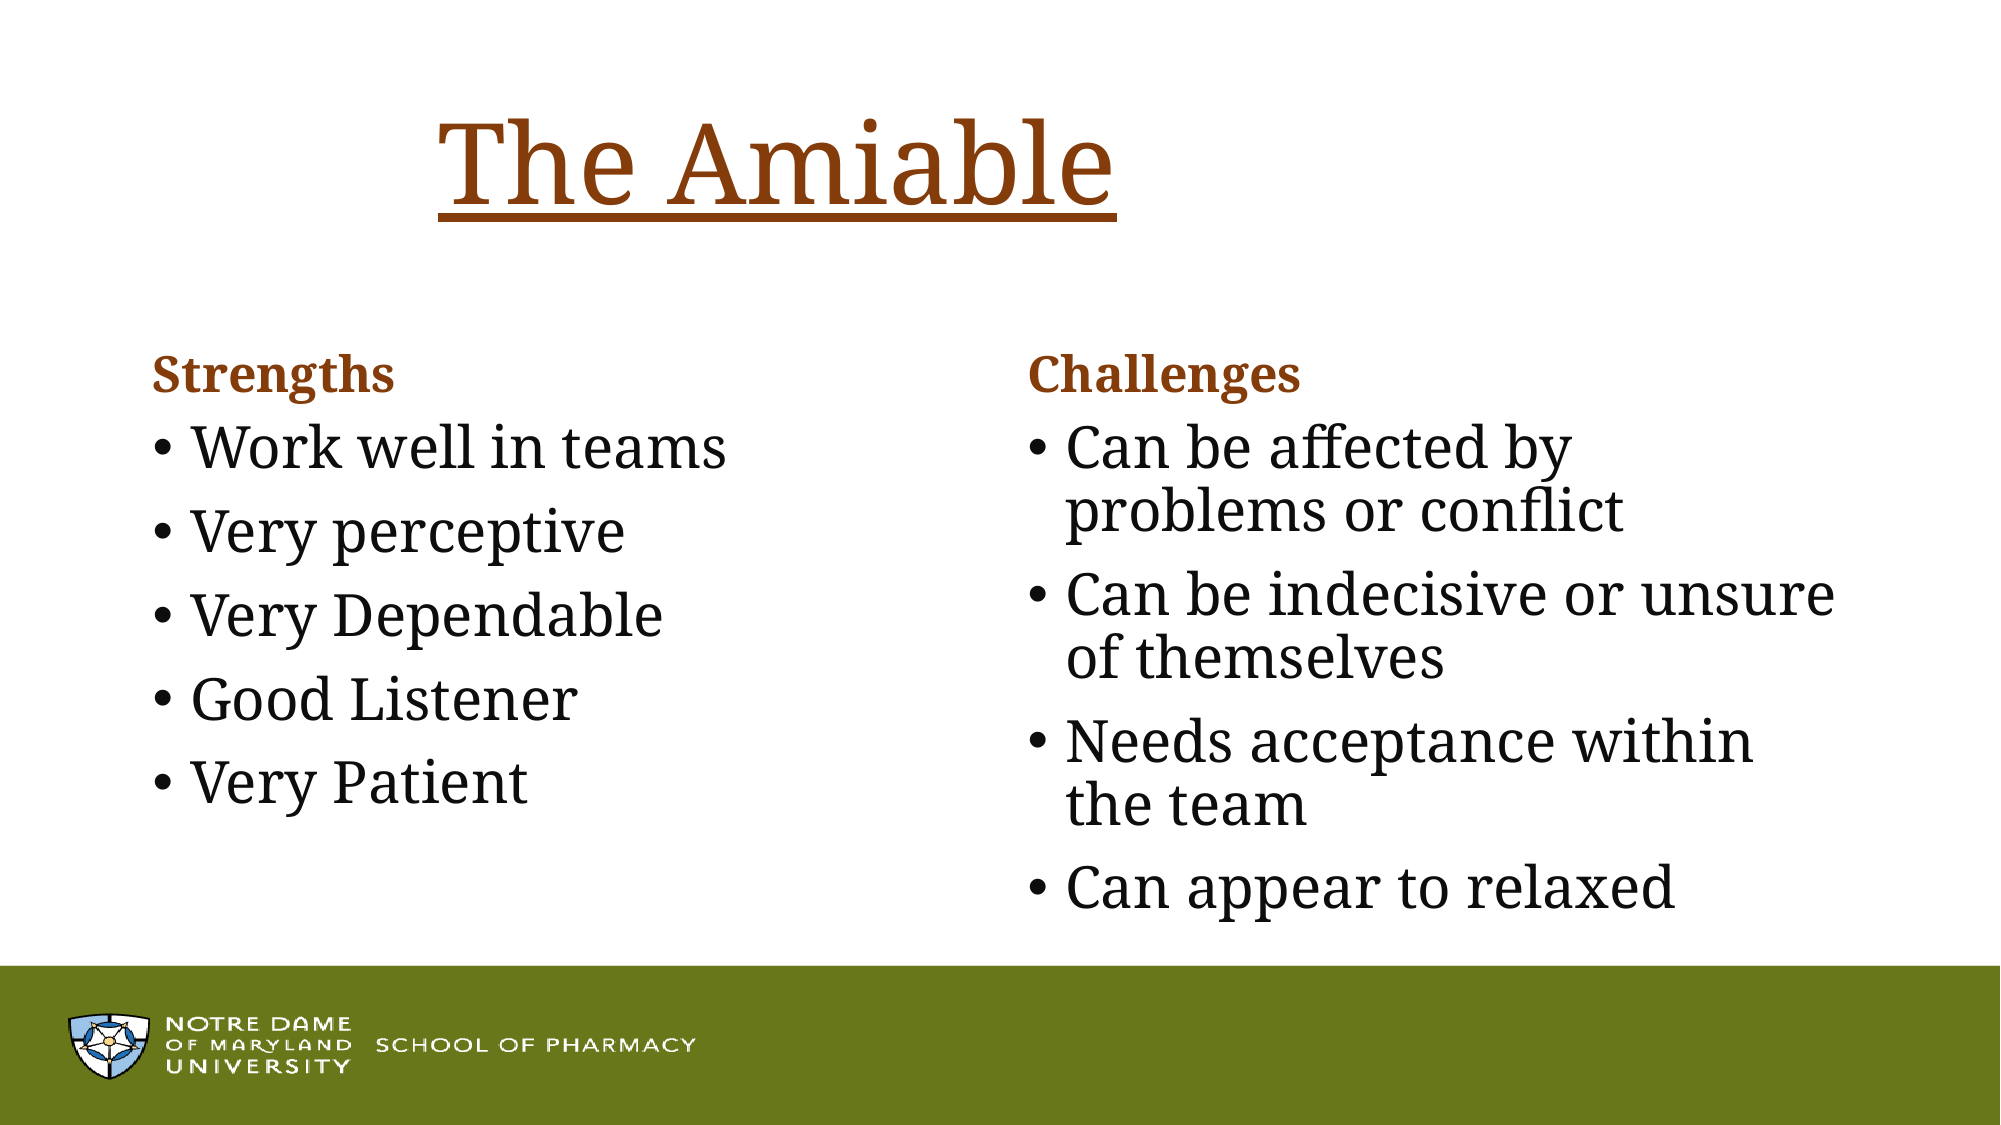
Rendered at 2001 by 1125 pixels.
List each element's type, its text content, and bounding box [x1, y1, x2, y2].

picture [24, 965, 768, 1125]
list Can be affected by problems or conflict Can be indecisive or unsure of themselves Needs acceptance within the team Can appear to relaxed [1012, 410, 1863, 944]
list Work well in teams Very perceptive Very Dependable Good Listener Very Patient [137, 410, 984, 944]
list Challenges [1012, 275, 1863, 410]
title The Amiable [137, 59, 1863, 278]
list Strengths [137, 275, 984, 410]
